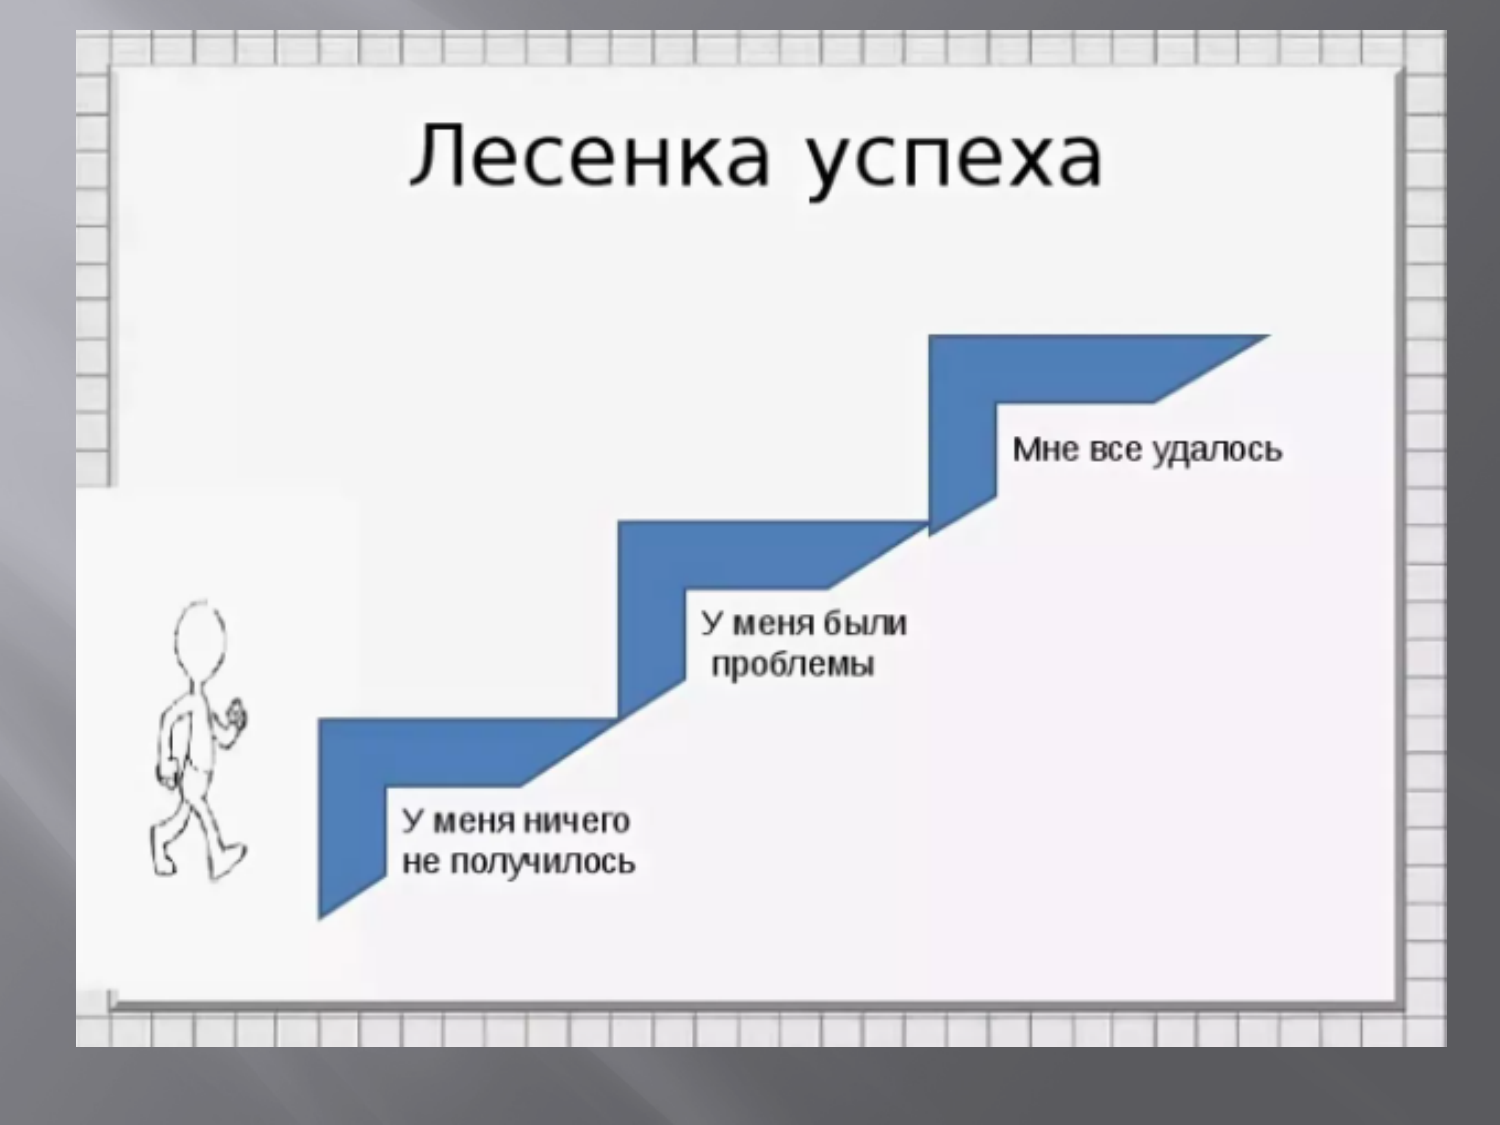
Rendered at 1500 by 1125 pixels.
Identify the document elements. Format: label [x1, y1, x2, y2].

picture [76, 30, 1448, 1047]
